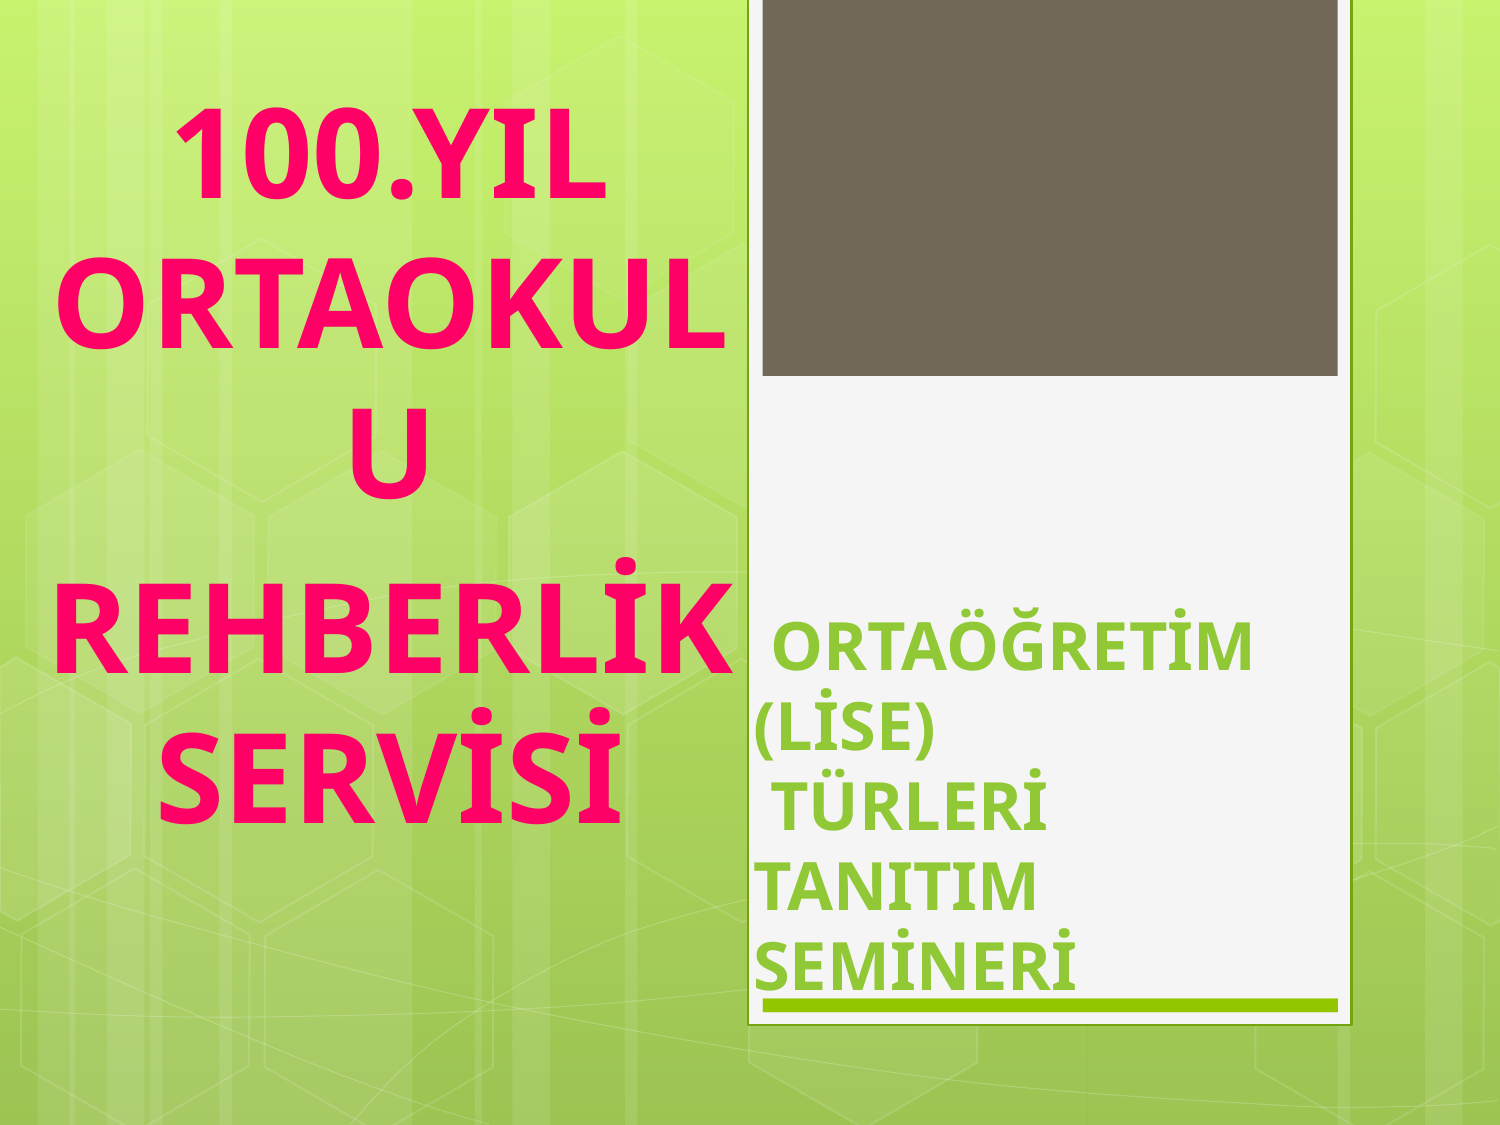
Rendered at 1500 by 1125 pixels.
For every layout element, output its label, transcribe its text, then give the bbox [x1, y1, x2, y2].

subtitle 100.YIL ORTAOKULU REHBERLİK SERVİSİ [29, 66, 750, 315]
title ORTAÖĞRETİM (LİSE) TÜRLERİ TANITIM SEMİNERİ [737, 372, 1336, 1013]
